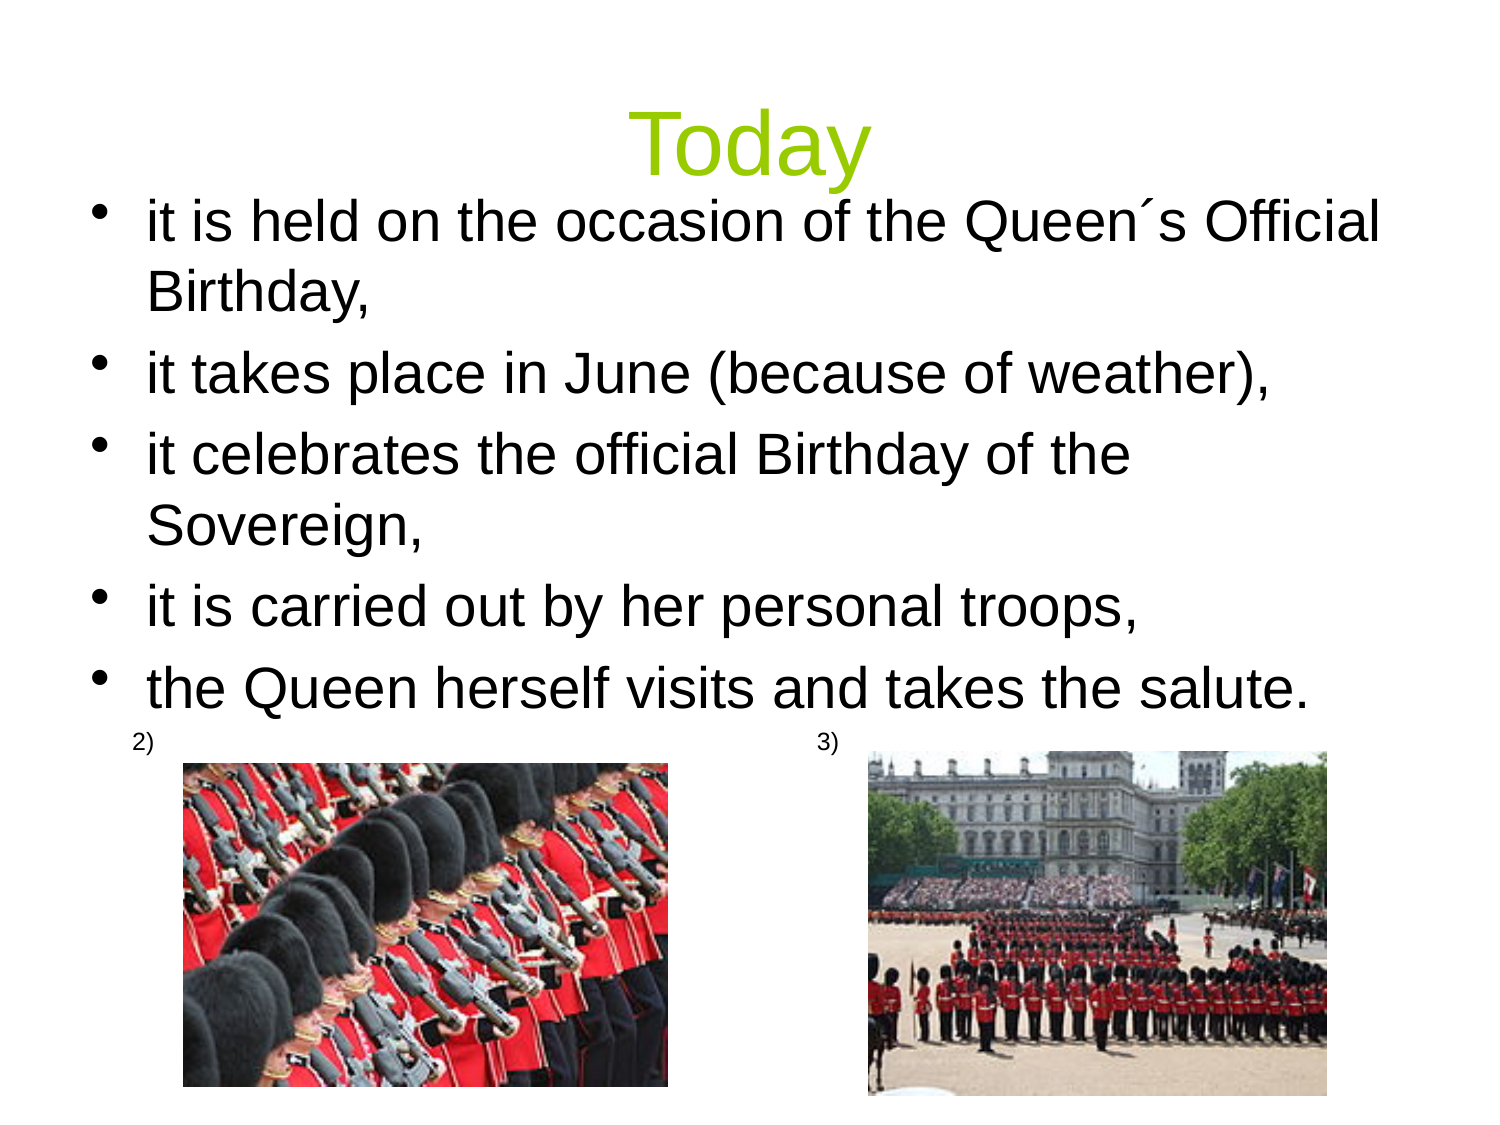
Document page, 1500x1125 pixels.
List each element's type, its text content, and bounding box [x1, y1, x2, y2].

list it is held on the occasion of the Queen´s Official Birthday, it takes place in June (because of weather), it celebrates the official Birthday of the Sovereign, it is carried out by her personal troops, the Queen herself visits and takes the salute. 2) 3) [74, 175, 1436, 1006]
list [867, 751, 1327, 1096]
title Today [74, 44, 1426, 175]
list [182, 763, 668, 1087]
